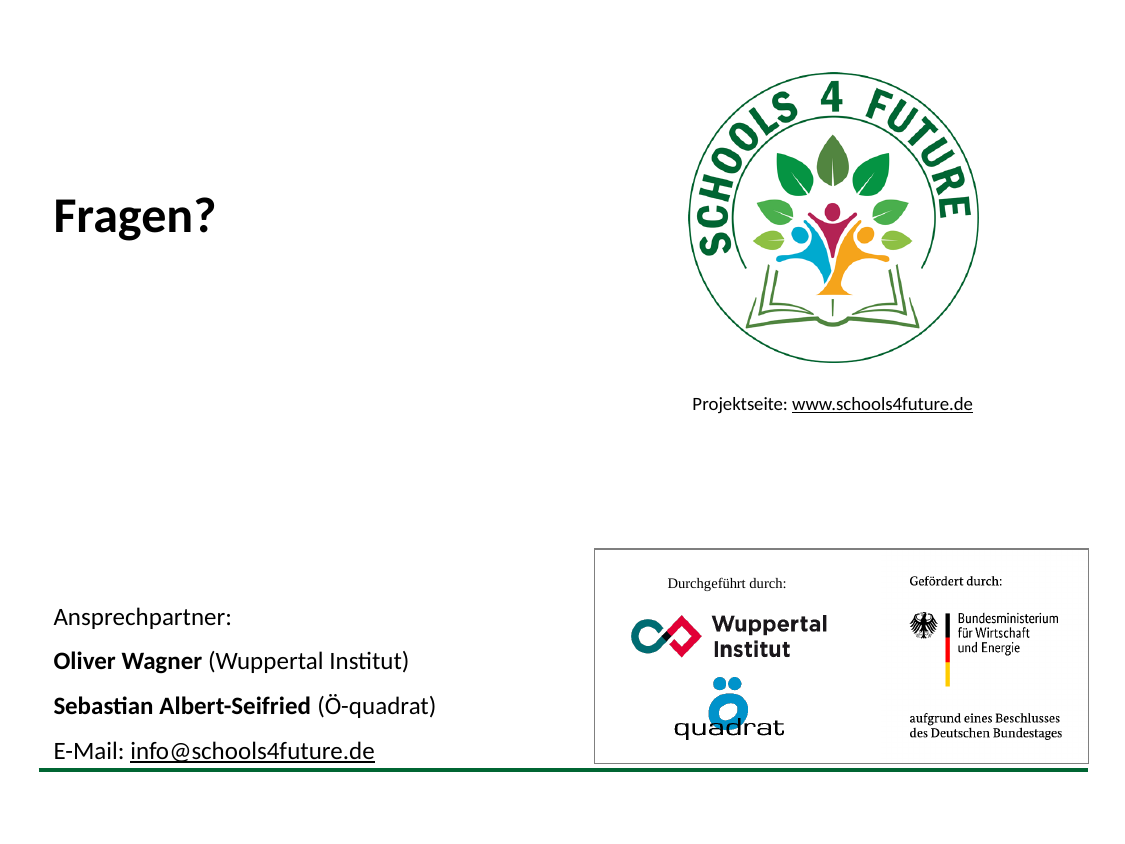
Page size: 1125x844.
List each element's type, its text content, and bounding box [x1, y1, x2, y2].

picture [673, 677, 784, 741]
picture [881, 550, 1088, 763]
picture [630, 613, 827, 659]
picture [688, 72, 979, 363]
title Fragen? [38, 91, 653, 342]
